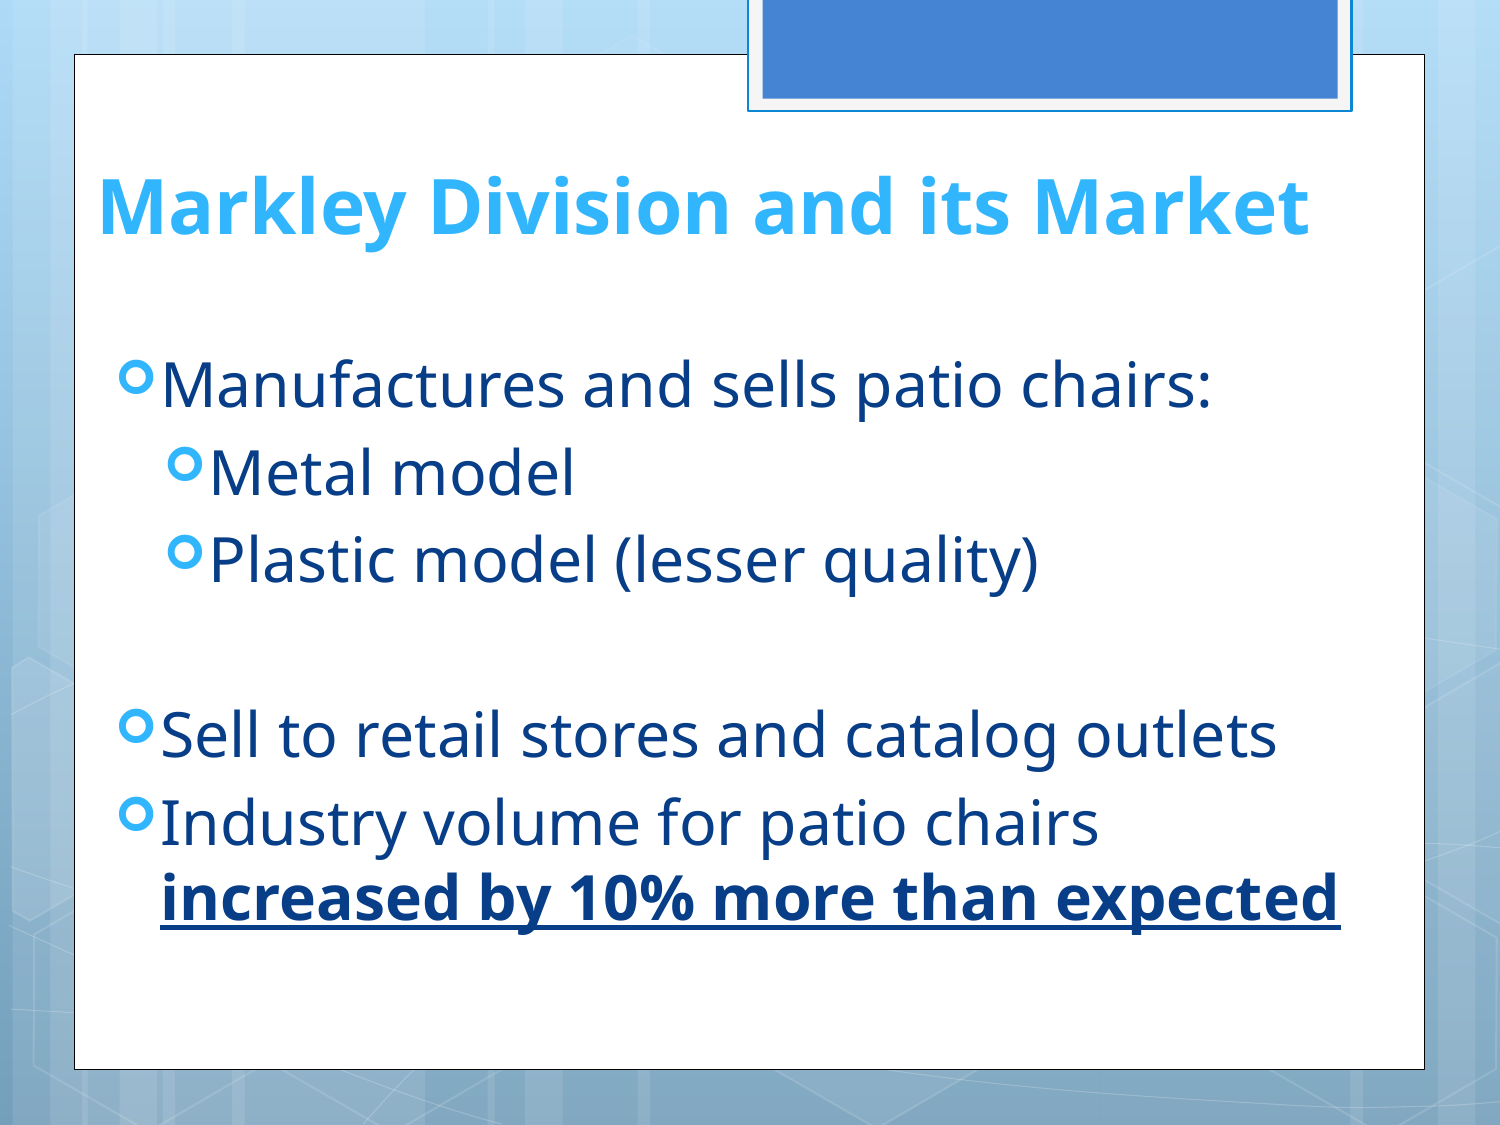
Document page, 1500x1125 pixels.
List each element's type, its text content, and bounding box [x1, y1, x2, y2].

title Markley Division and its Market [81, 69, 1403, 258]
list Manufactures and sells patio chairs: Metal model Plastic model (lesser quality) Sell to retail stores and catalog outlets Industry volume for patio chairs increased by 10% more than expected [88, 337, 1411, 1085]
